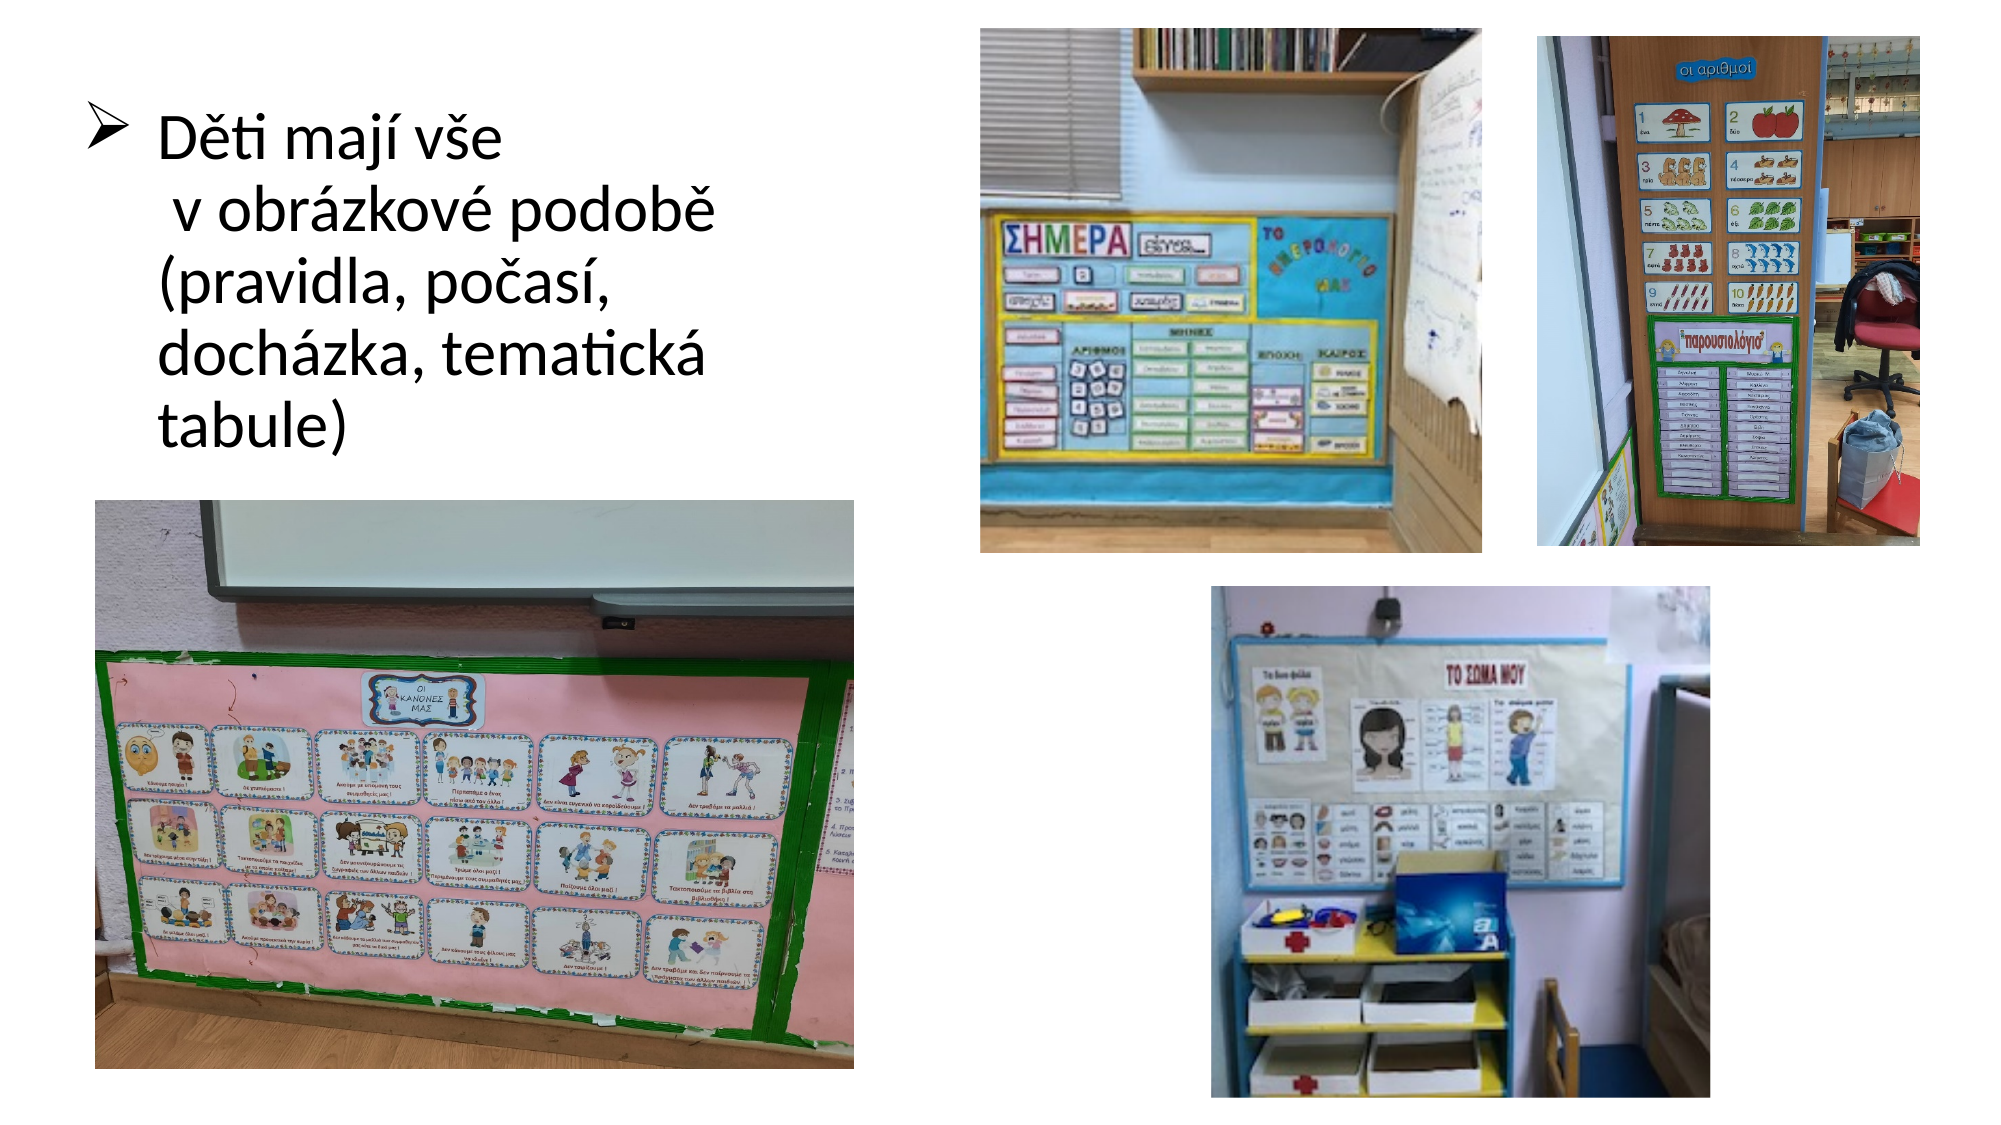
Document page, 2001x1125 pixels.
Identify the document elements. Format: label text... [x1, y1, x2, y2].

picture [1204, 586, 1717, 1097]
title Děti mají vše v obrázkové podobě (pravidla, počasí, docházka, tematická tabule) [67, 89, 764, 475]
picture [968, 28, 1493, 553]
picture [1537, 36, 1920, 546]
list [95, 500, 855, 1069]
